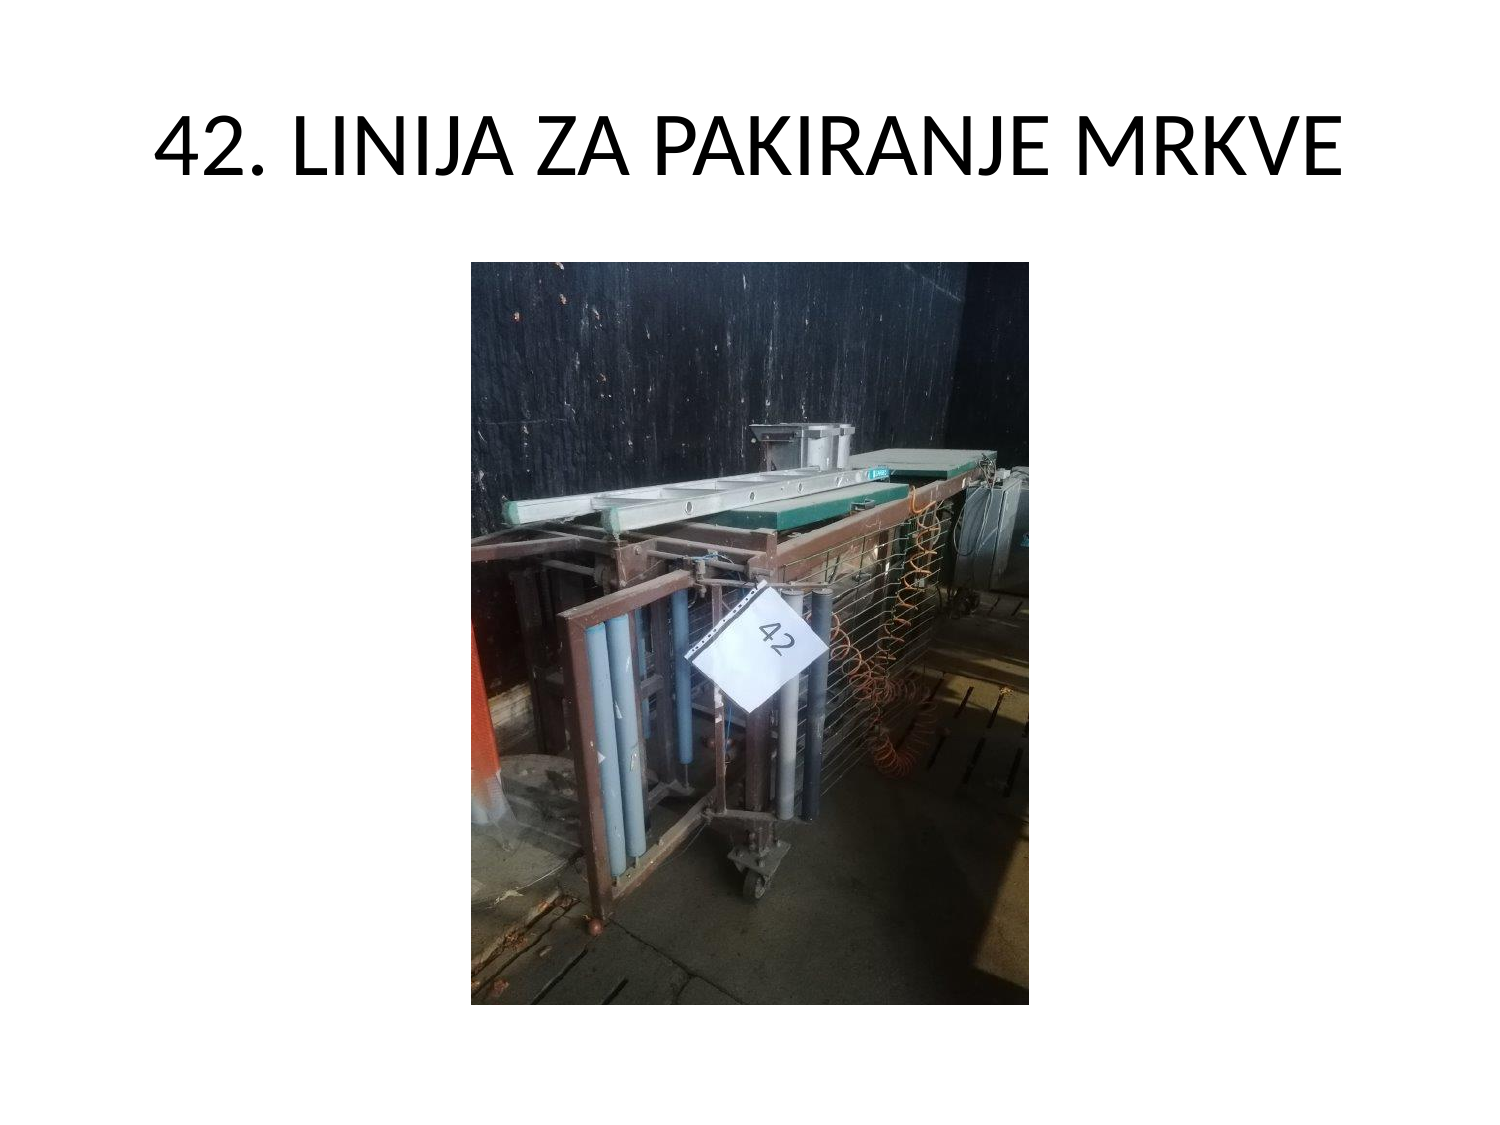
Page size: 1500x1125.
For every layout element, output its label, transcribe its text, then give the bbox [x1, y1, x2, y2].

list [471, 262, 1029, 1006]
title 42. LINIJA ZA PAKIRANJE MRKVE [75, 45, 1425, 233]
